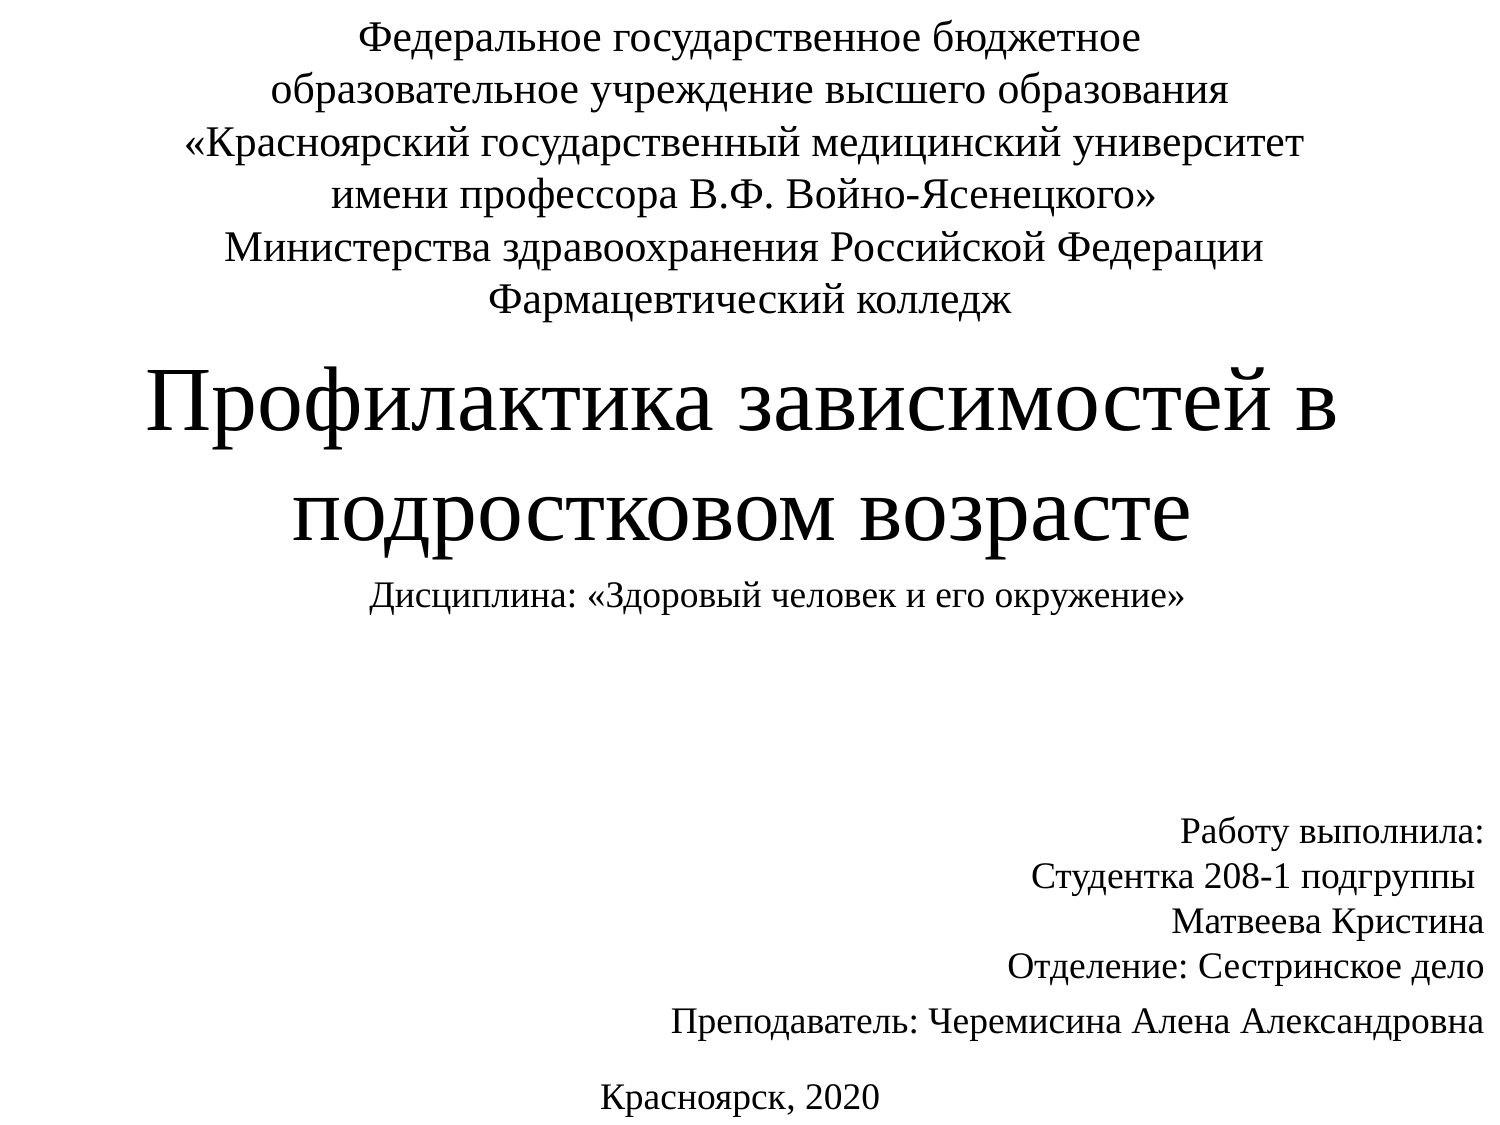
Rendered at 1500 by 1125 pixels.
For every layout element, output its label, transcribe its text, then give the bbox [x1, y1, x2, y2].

text_box Федеральное государственное бюджетное образовательное учреждение высшего образования «Красноярский государственный медицинский университет имени профессора В.Ф. Войно-Ясенецкого» Министерства здравоохранения Российской Федерации Фармацевтический колледж [0, 0, 1500, 363]
title Профилактика зависимостей в подростковом возрасте [105, 363, 1381, 570]
text_box Красноярск, 2020 [537, 1064, 943, 1124]
text_box Дисциплина: «Здоровый человек и его окружение» [199, 562, 1357, 623]
text_box Работу выполнила: Студентка 208-1 подгруппы Матвеева Кристина Отделение: Сестринское дело Преподаватель: Черемисина Алена Александровна [454, 798, 1500, 1125]
